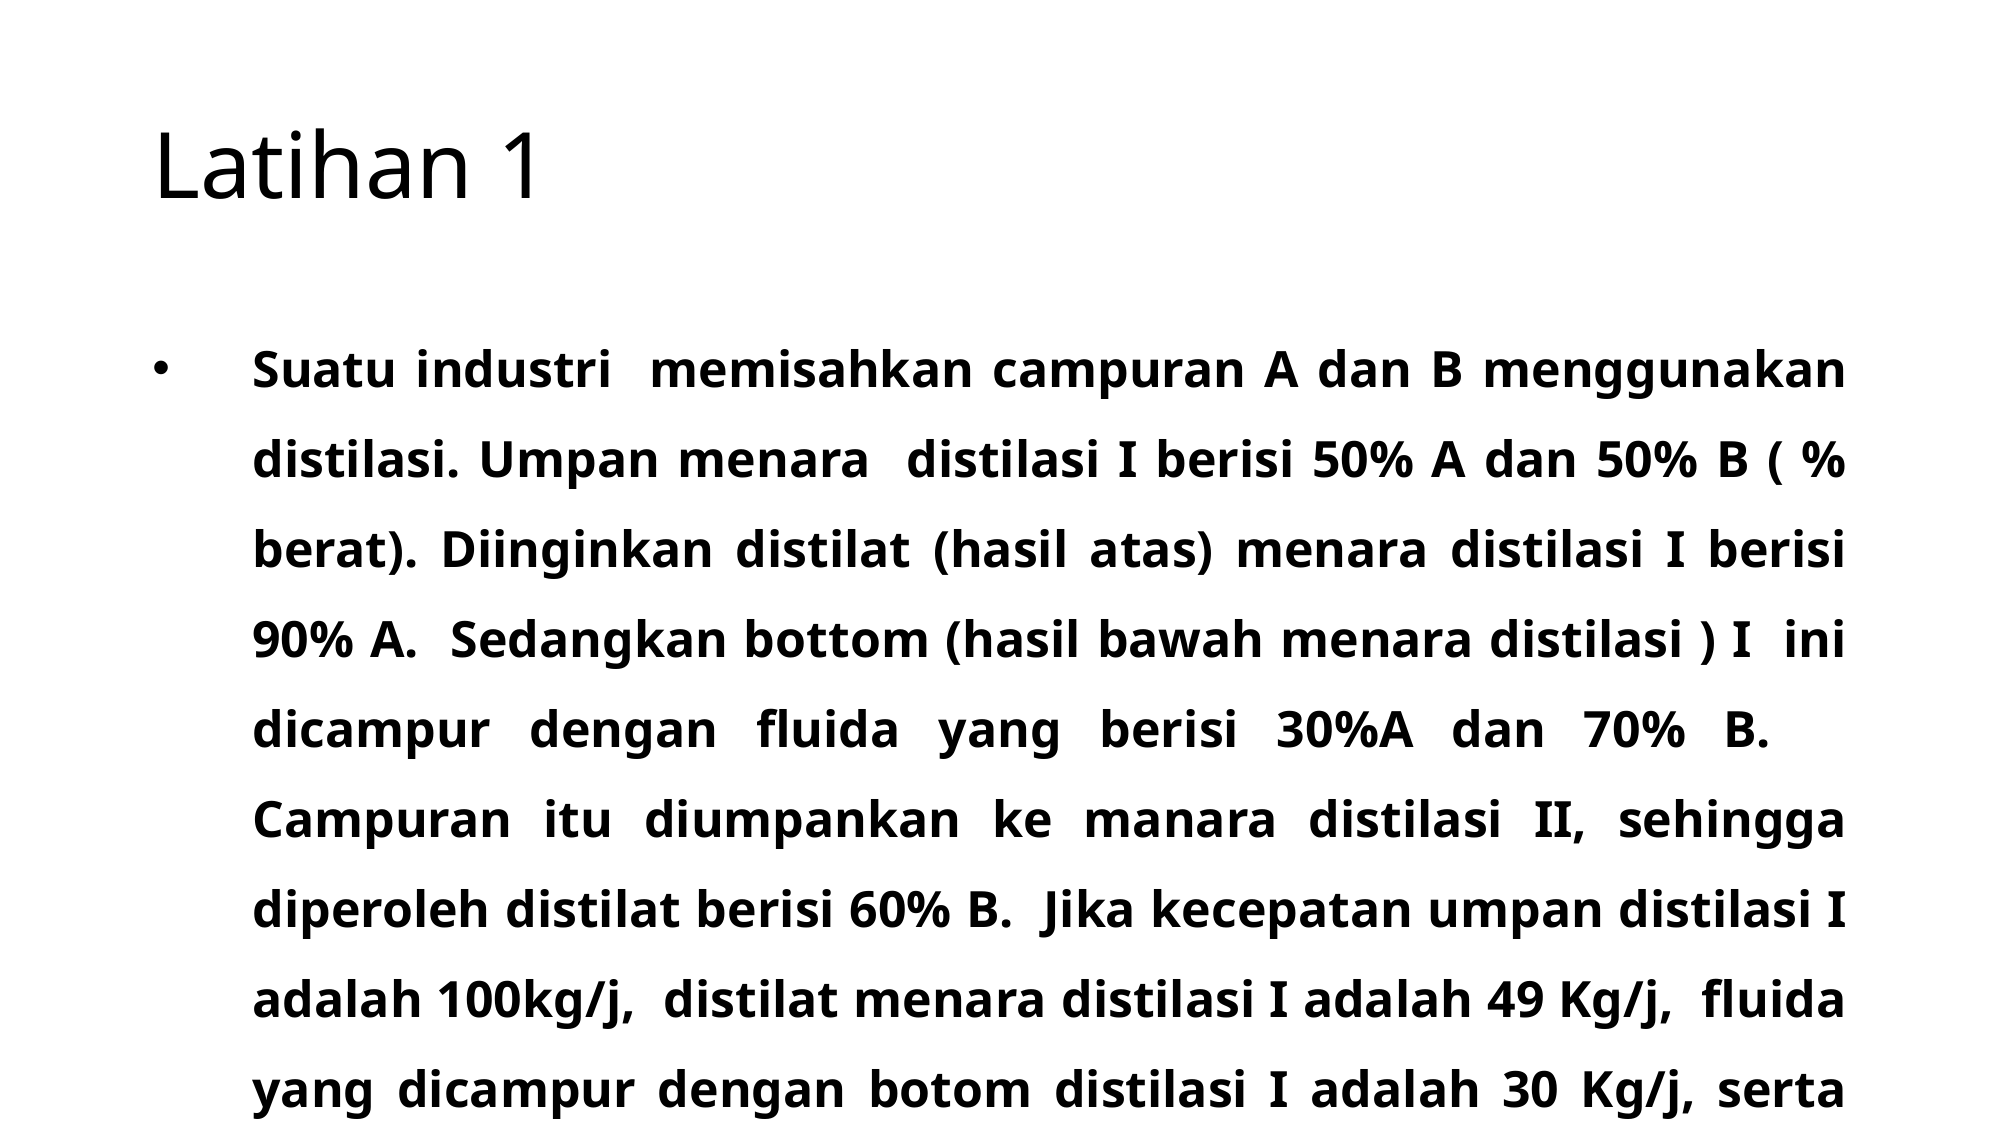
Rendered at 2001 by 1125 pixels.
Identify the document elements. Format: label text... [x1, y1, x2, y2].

title Latihan 1 [137, 59, 1863, 278]
list Suatu industri memisahkan campuran A dan B menggunakan distilasi. Umpan menara distilasi I berisi 50% A dan 50% B ( % berat). Diinginkan distilat (hasil atas) menara distilasi I berisi 90% A. Sedangkan bottom (hasil bawah menara distilasi ) I ini dicampur dengan fluida yang berisi 30%A dan 70% B. Campuran itu diumpankan ke manara distilasi II, sehingga diperoleh distilat berisi 60% B. Jika kecepatan umpan distilasi I adalah 100kg/j, distilat menara distilasi I adalah 49 Kg/j, fluida yang dicampur dengan botom distilasi I adalah 30 Kg/j, serta distilat menara distilasi II adalah 30 Kg/j, tentukan semua kecepatan arus dan komposisi arus lainnya. [137, 299, 1863, 1014]
